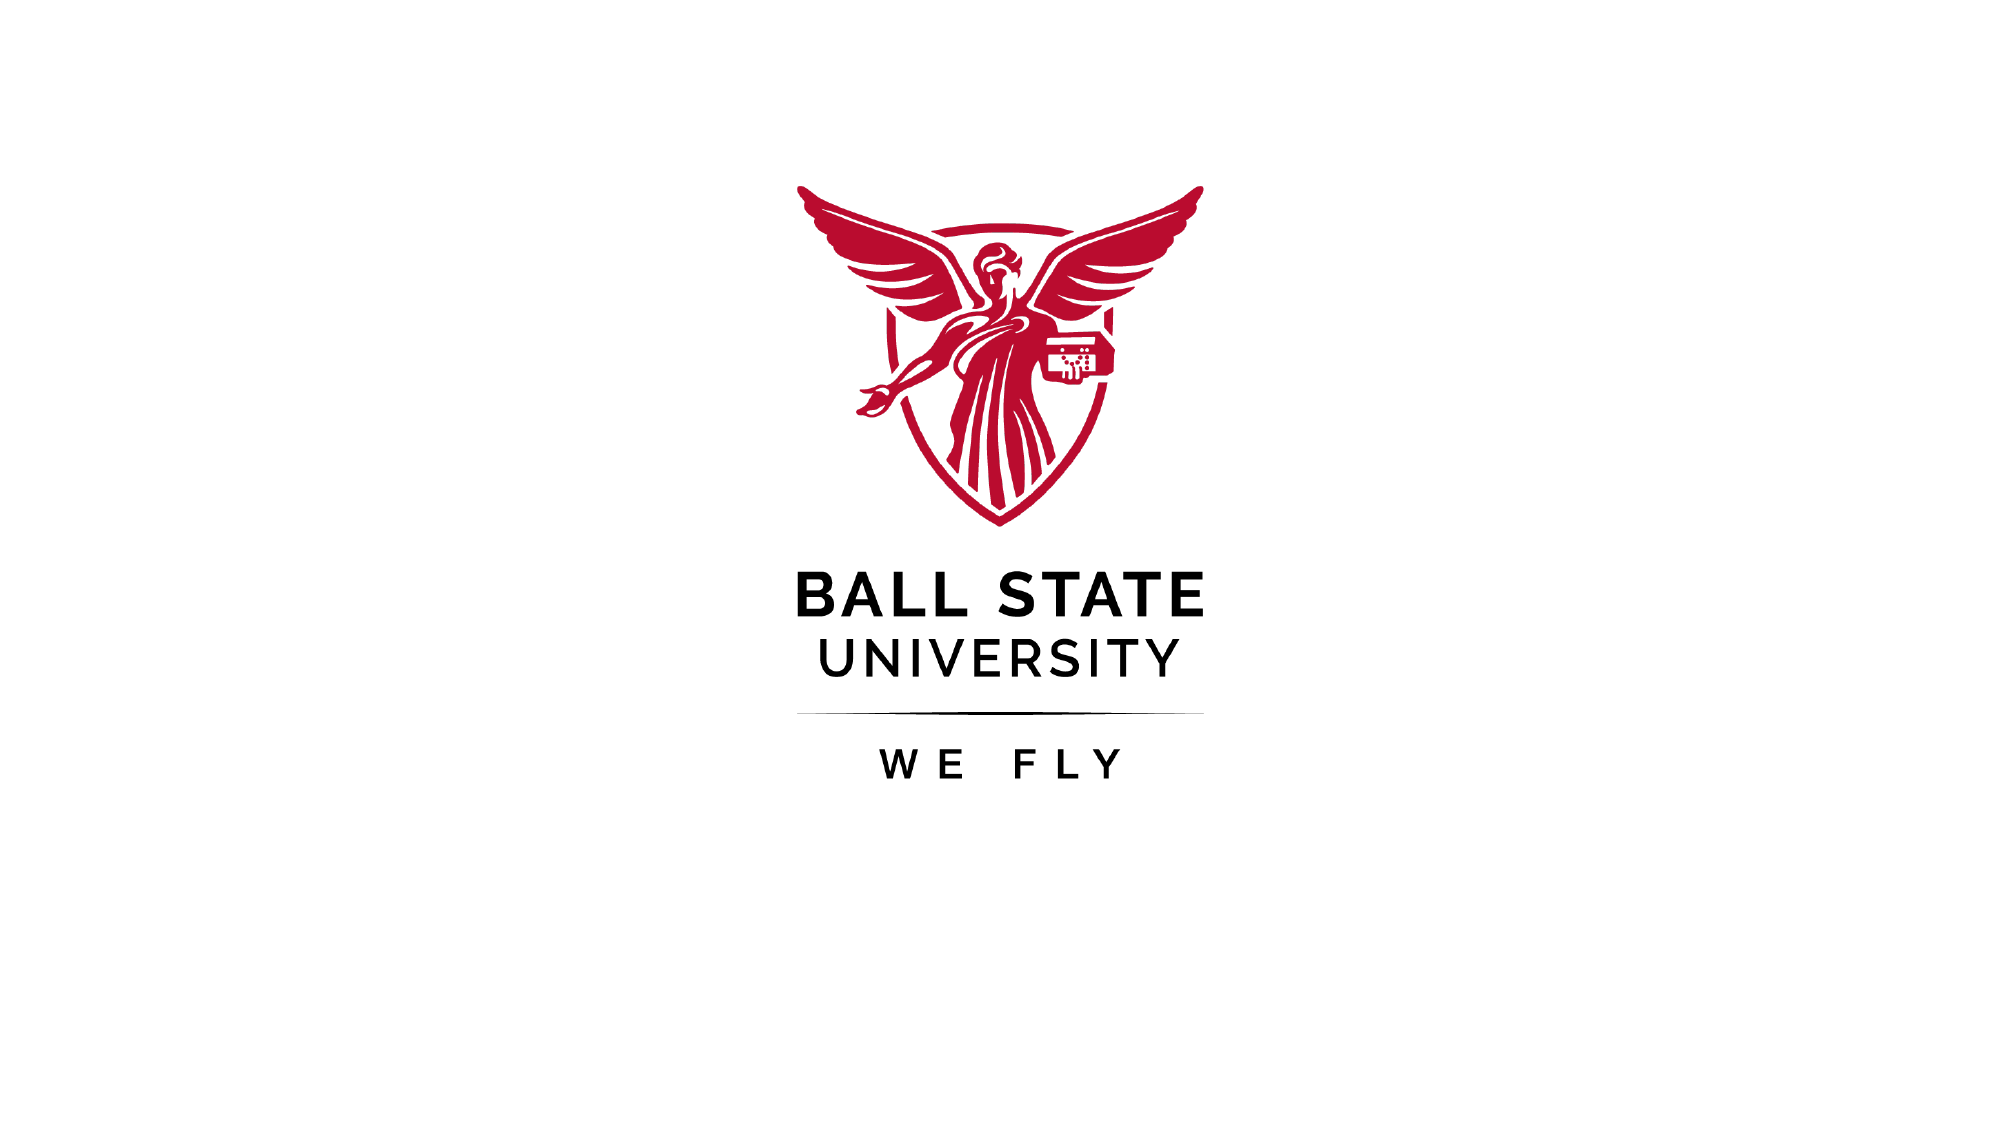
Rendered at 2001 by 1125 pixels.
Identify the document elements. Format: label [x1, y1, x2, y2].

picture [691, 80, 1309, 884]
